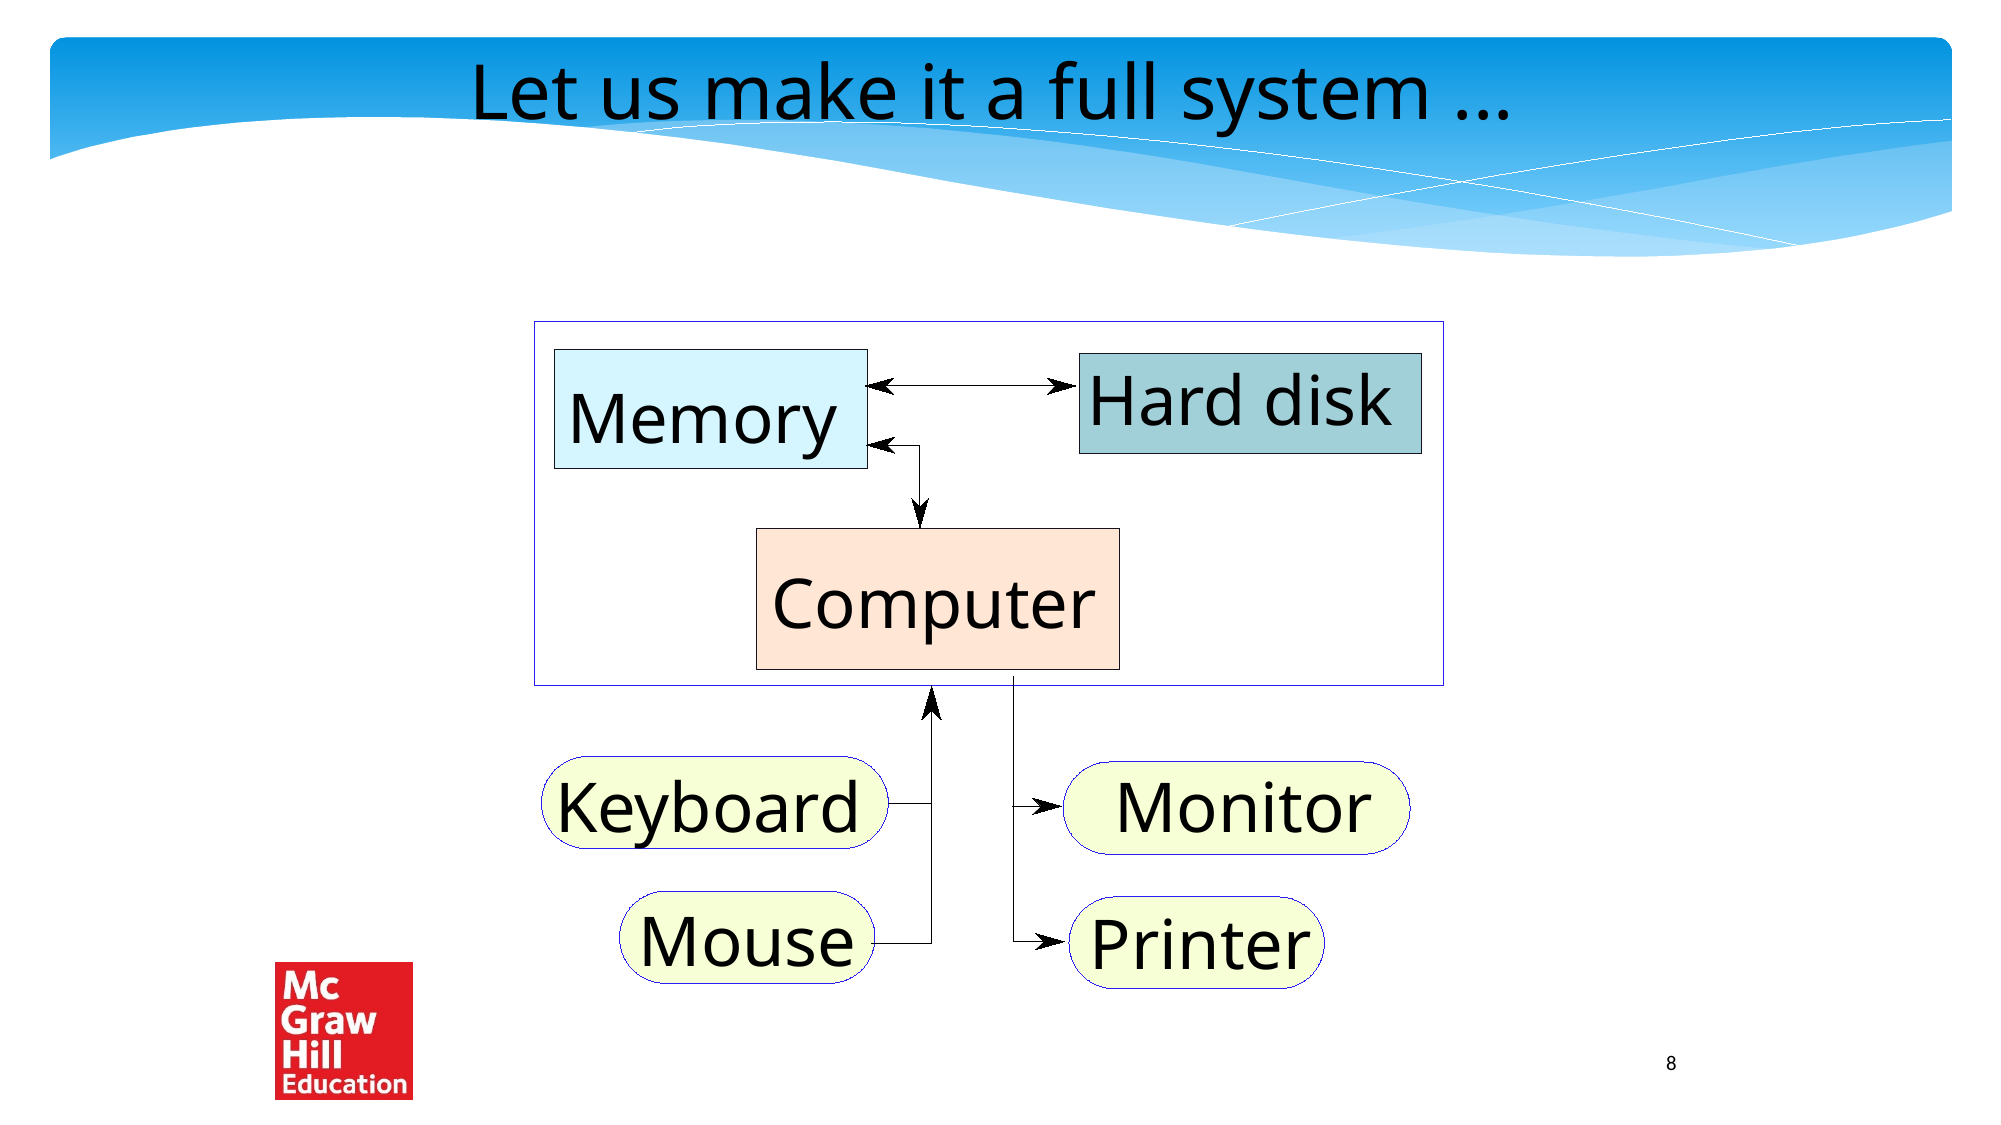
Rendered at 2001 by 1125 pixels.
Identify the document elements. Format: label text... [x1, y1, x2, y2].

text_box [521, 313, 1451, 1001]
title Let us make it a full system ... [383, 12, 1600, 167]
picture [274, 962, 413, 1101]
text_box 8 [1651, 1042, 1744, 1103]
